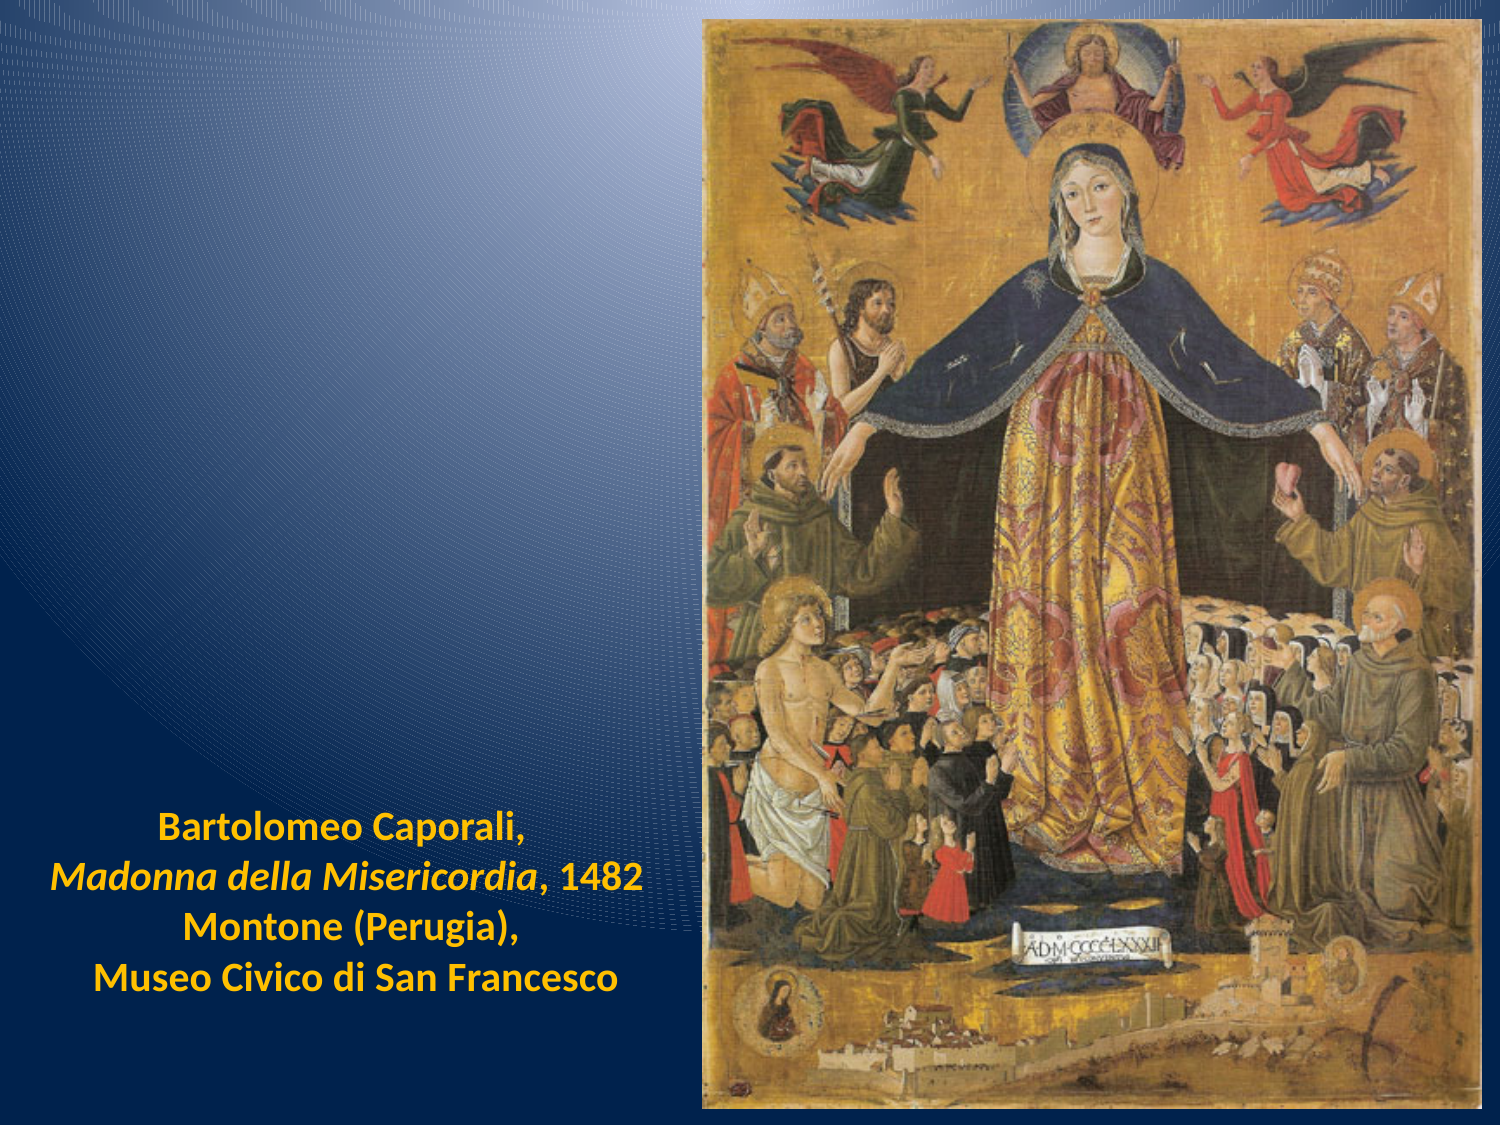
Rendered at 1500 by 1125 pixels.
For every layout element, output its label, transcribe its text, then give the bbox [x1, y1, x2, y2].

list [702, 18, 1483, 1109]
title Bartolomeo Caporali, Madonna della Misericordia, 1482 Montone (Perugia), Museo Civico di San Francesco [0, 692, 697, 1106]
